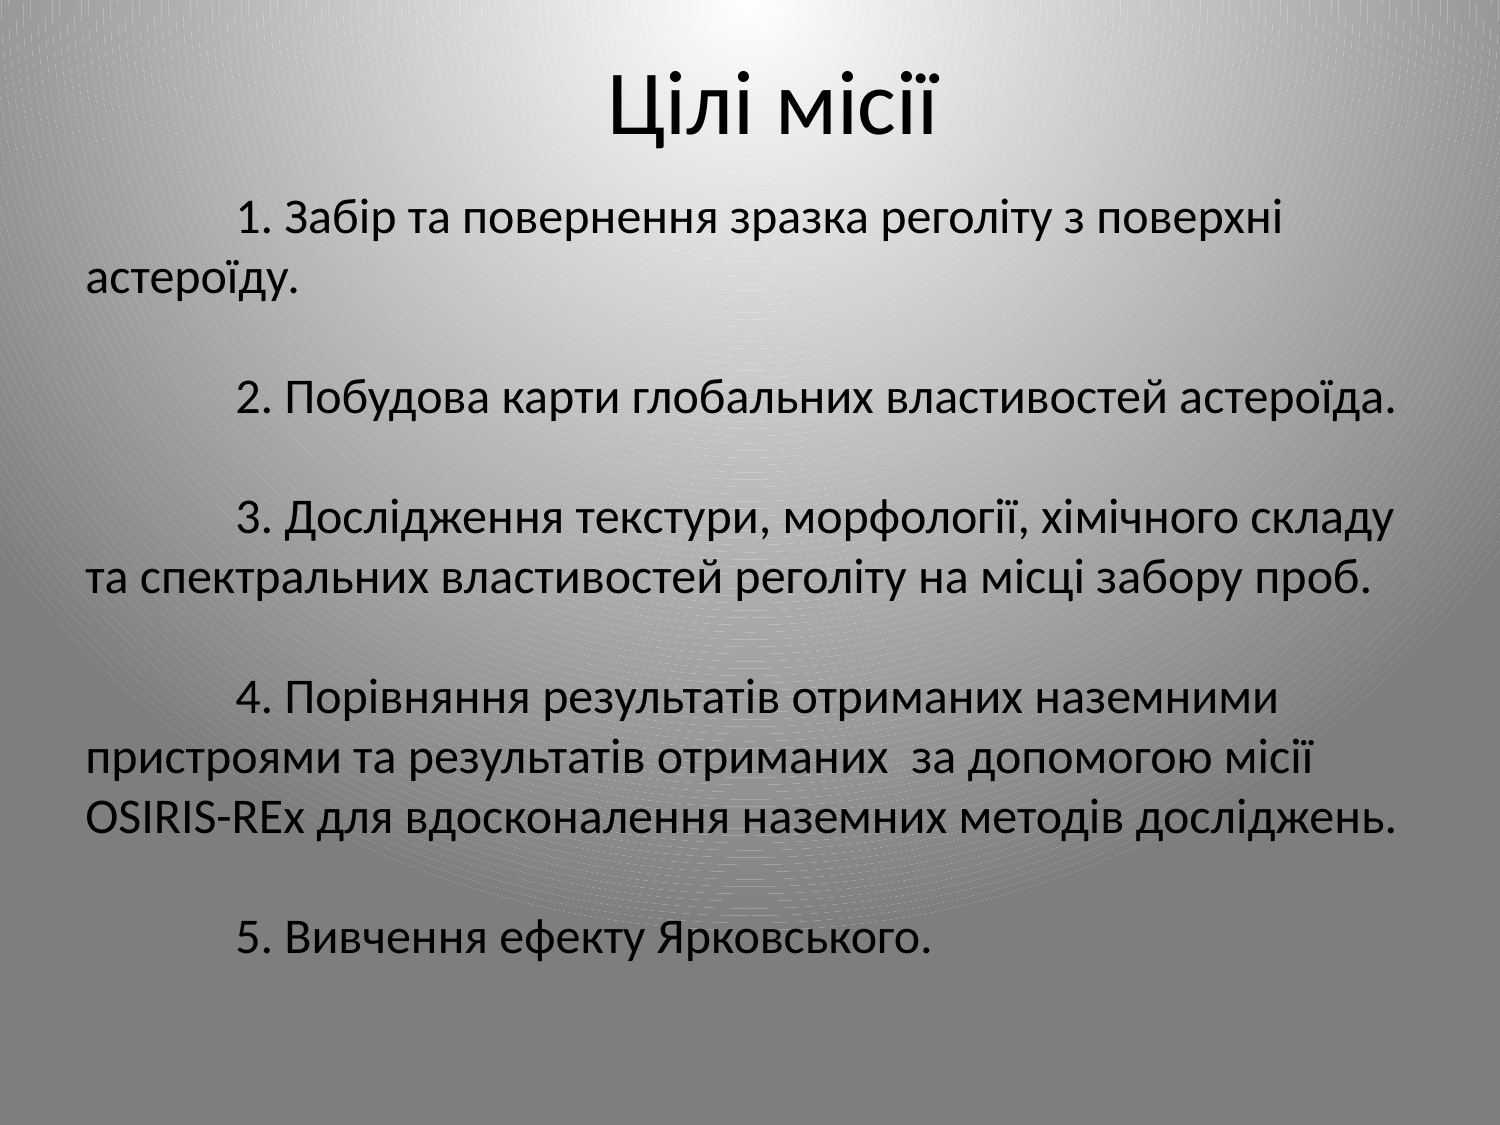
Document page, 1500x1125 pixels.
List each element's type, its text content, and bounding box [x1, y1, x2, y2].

text_box Цілі місії [163, 35, 1383, 160]
title 1. Забір та повернення зразка реголіту з поверхні астероїду. 2. Побудова карти глобальних властивостей астероїда. 3. Дослідження текстури, морфології, хімічного складу та спектральних властивостей реголіту на місці забору проб. 4. Порівняння результатів отриманих наземними пристроями та результатів отриманих за допомогою місії OSIRIS-REx для вдосконалення наземних методів досліджень. 5. Вивчення ефекту Ярковського. [70, 152, 1421, 1055]
